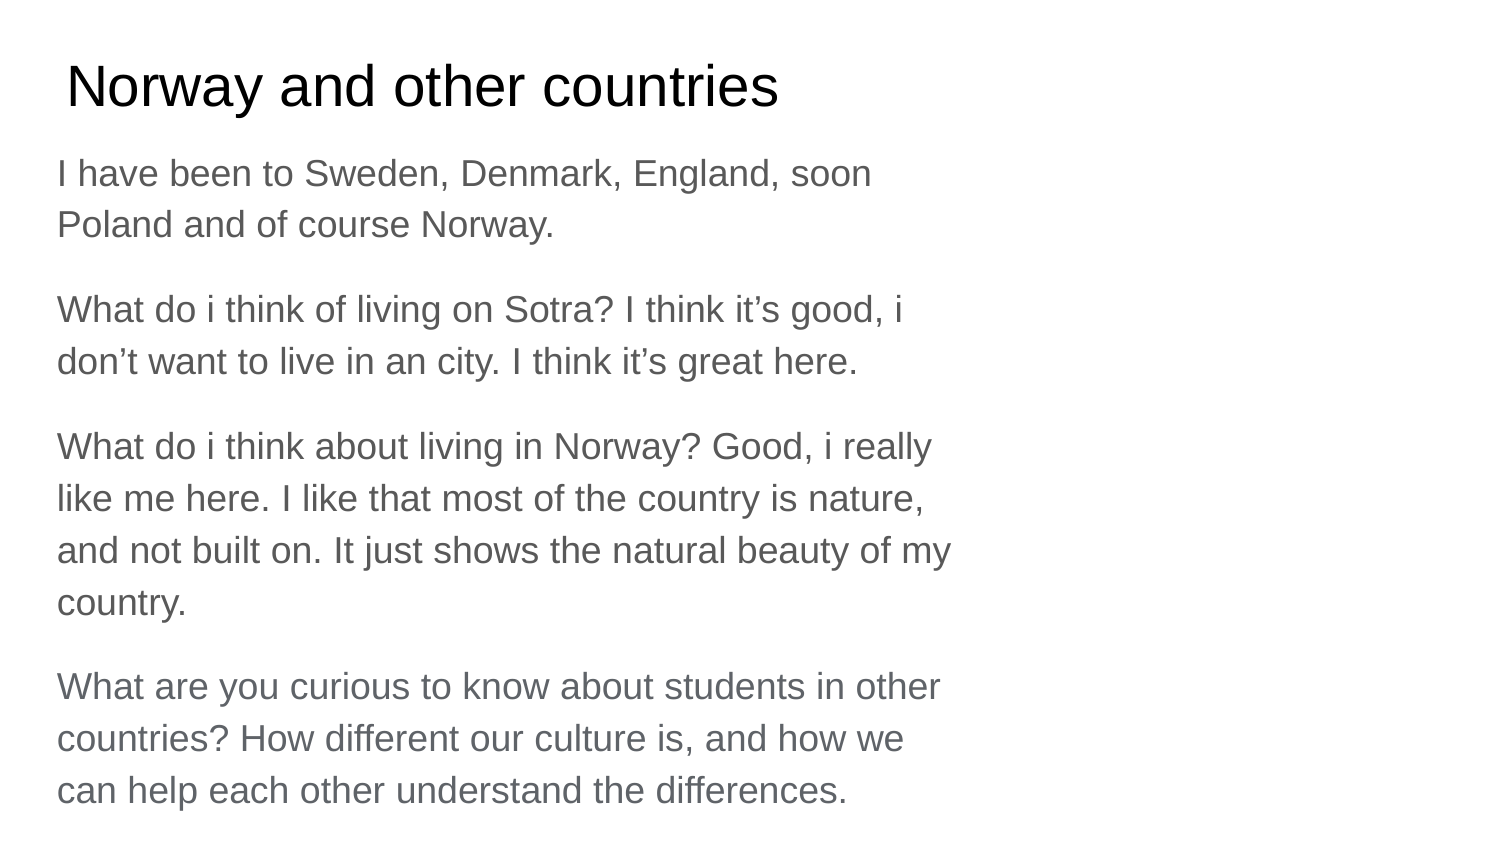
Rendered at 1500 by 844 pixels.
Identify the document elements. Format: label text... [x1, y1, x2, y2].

title Norway and other countries [51, 33, 1449, 127]
list I have been to Sweden, Denmark, England, soon Poland and of course Norway. What do i think of living on Sotra? I think it’s good, i don’t want to live in an city. I think it’s great here. What do i think about living in Norway? Good, i really like me here. I like that most of the country is nature, and not built on. It just shows the natural beauty of my country. What are you curious to know about students in other countries? How different our culture is, and how we can help each other understand the differences. [41, 126, 987, 688]
